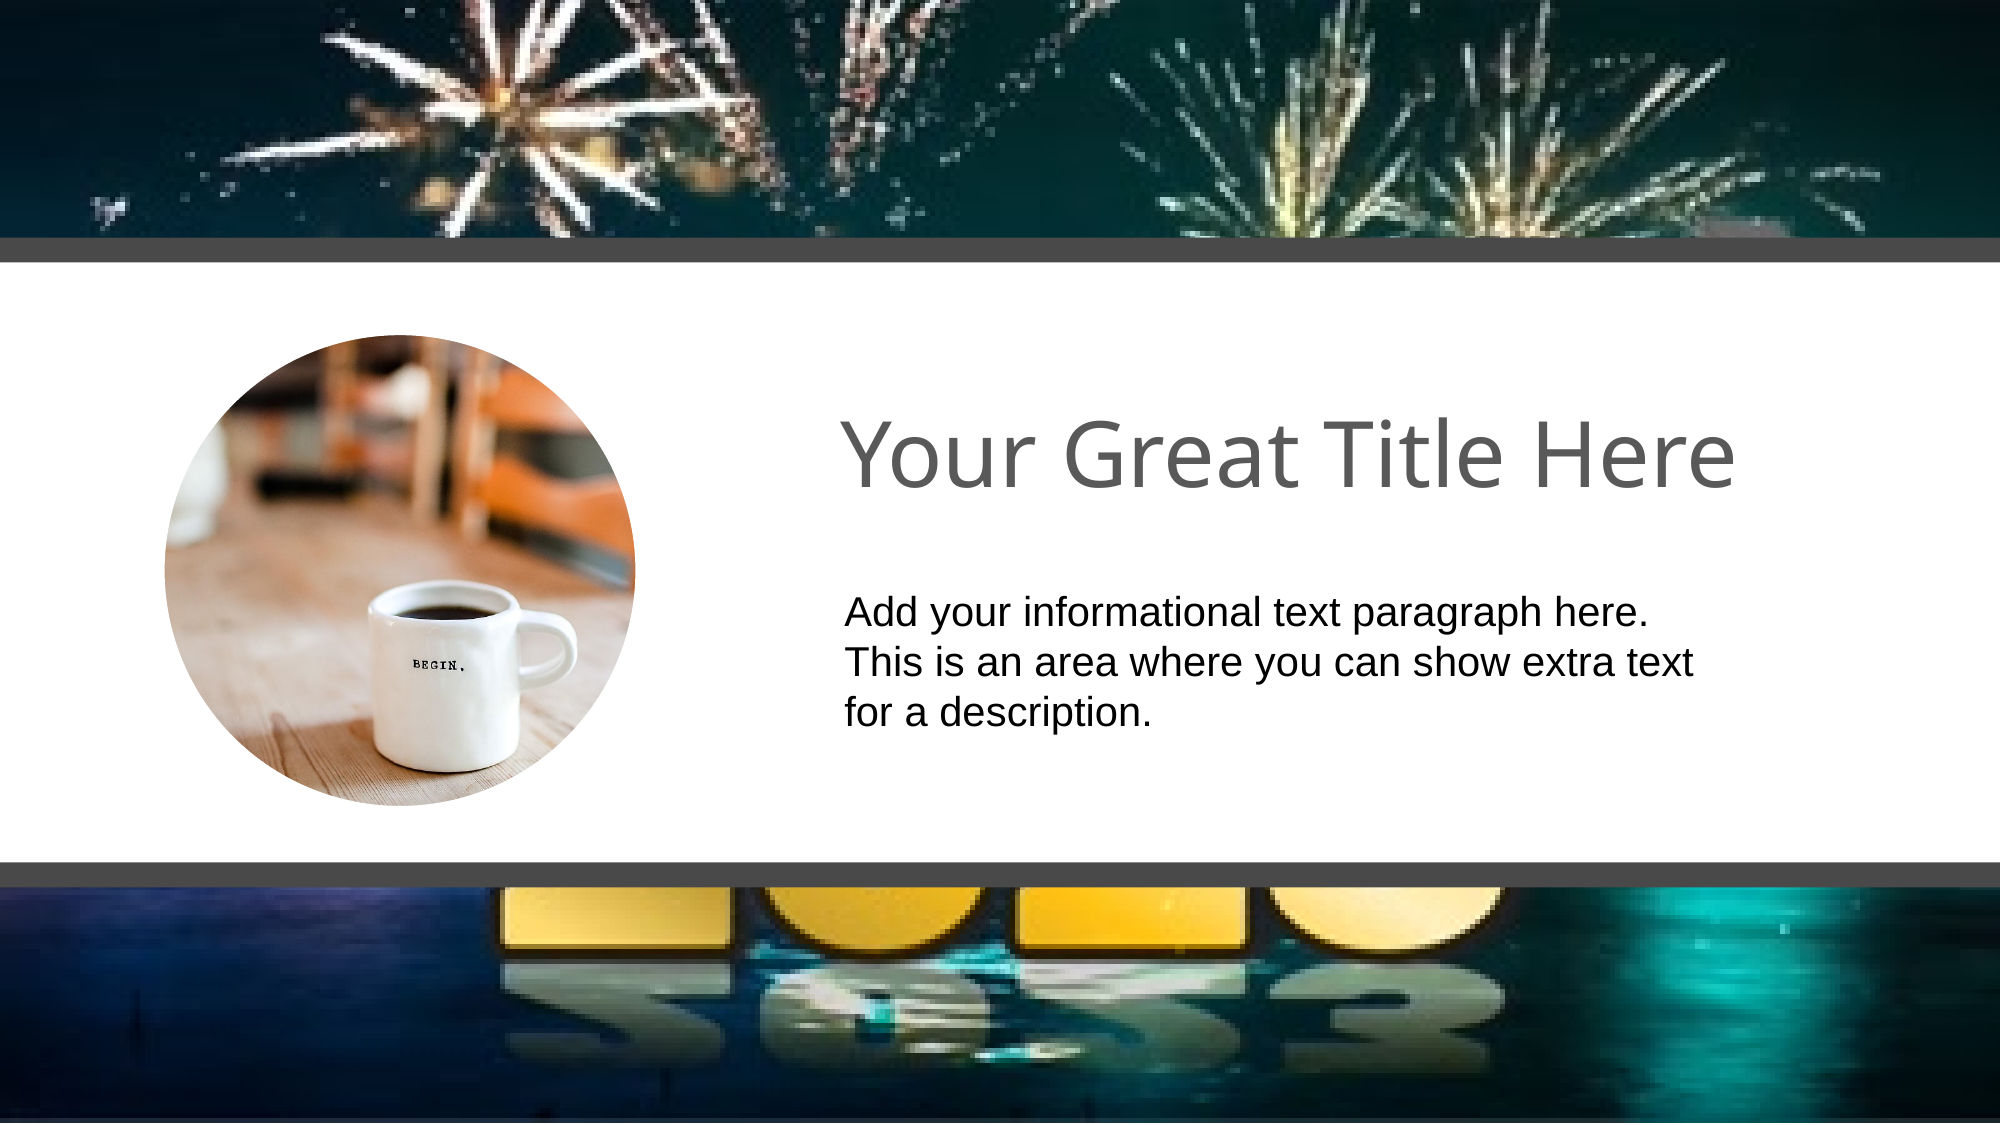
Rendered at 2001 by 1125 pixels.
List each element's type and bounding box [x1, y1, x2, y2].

text_box [49, 294, 751, 847]
text_box [0, 0, 2000, 1124]
